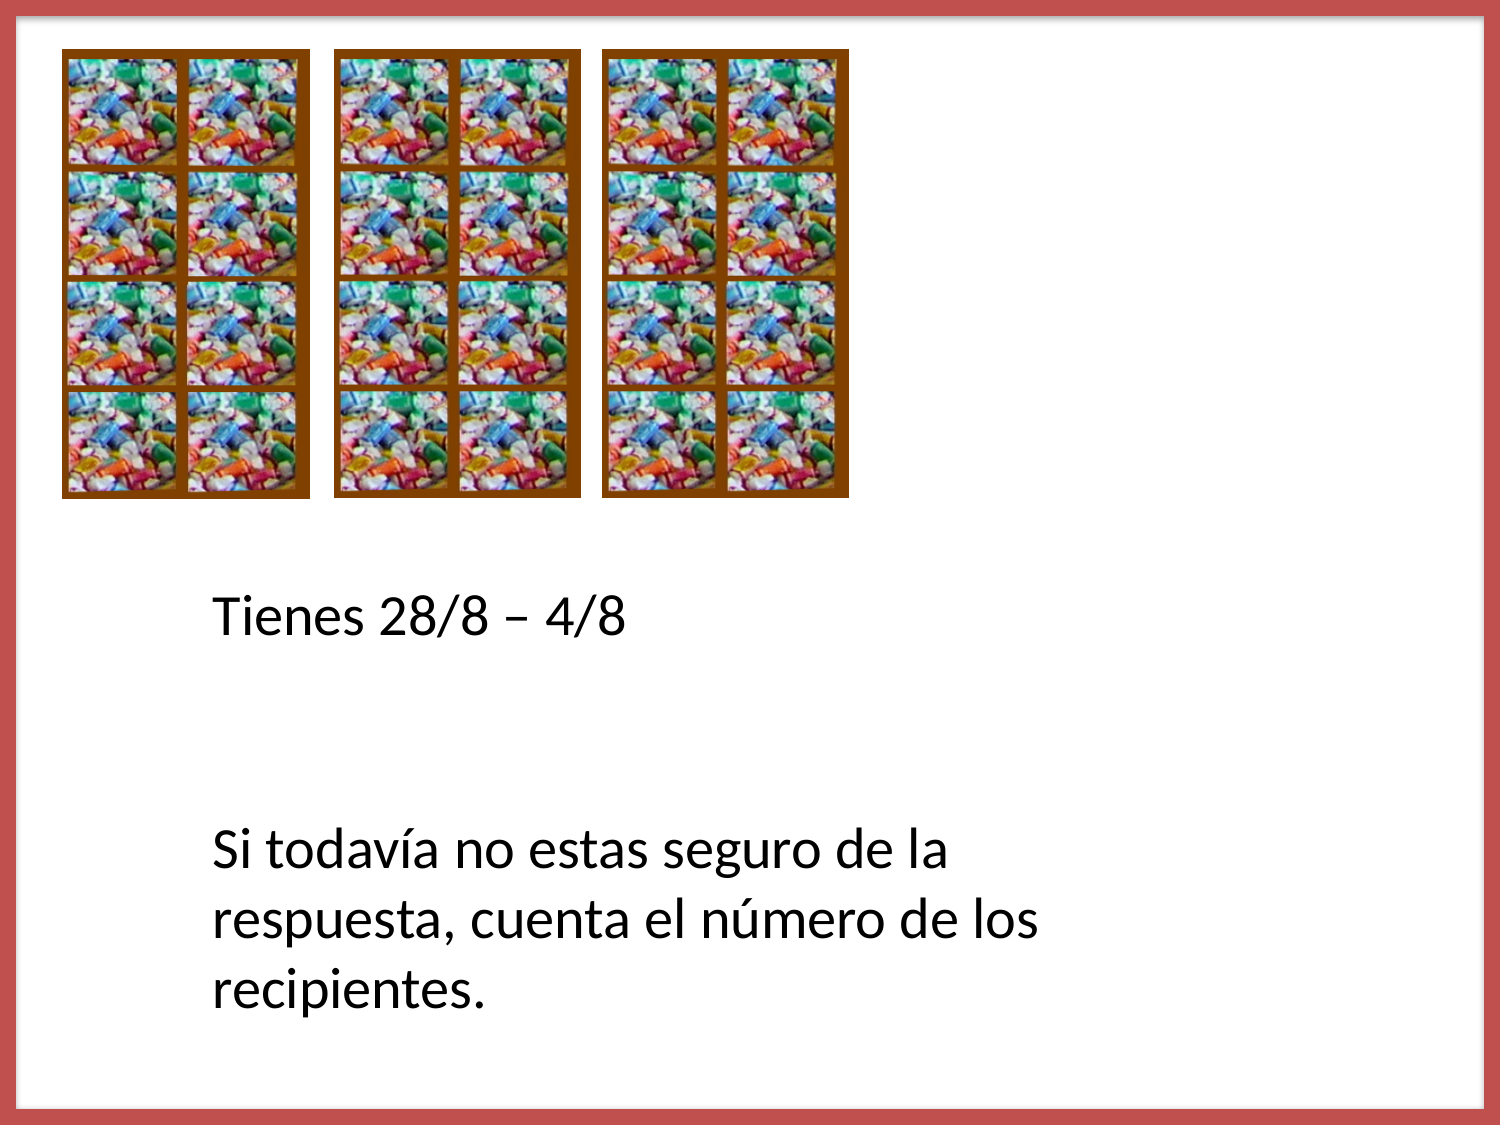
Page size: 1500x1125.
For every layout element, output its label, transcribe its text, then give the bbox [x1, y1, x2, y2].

text_box [0, 0, 1500, 1125]
picture [62, 49, 310, 499]
picture [333, 48, 582, 498]
text_box Tienes 28/8 – 4/8 [197, 569, 1208, 725]
picture [601, 48, 850, 498]
text_box Si todavía no estas seguro de la respuesta, cuenta el número de los recipientes. [197, 803, 1208, 1028]
